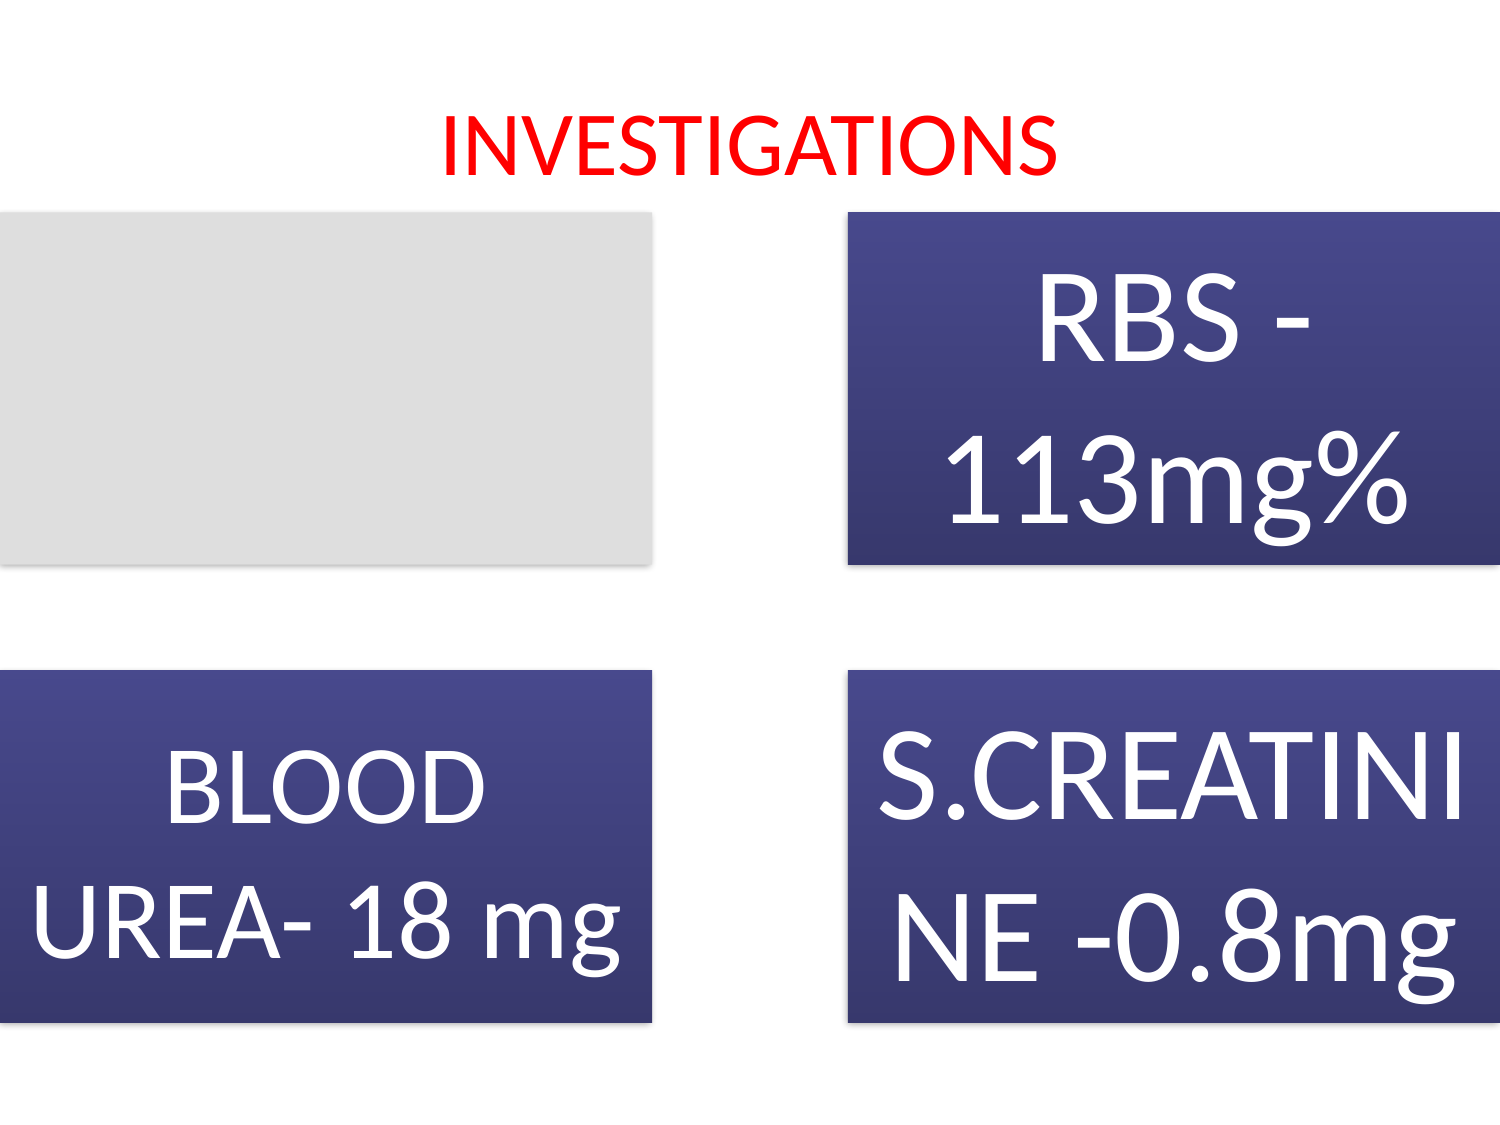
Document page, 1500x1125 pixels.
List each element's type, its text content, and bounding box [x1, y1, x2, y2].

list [0, 212, 1500, 1088]
title INVESTIGATIONS [75, 45, 1425, 210]
